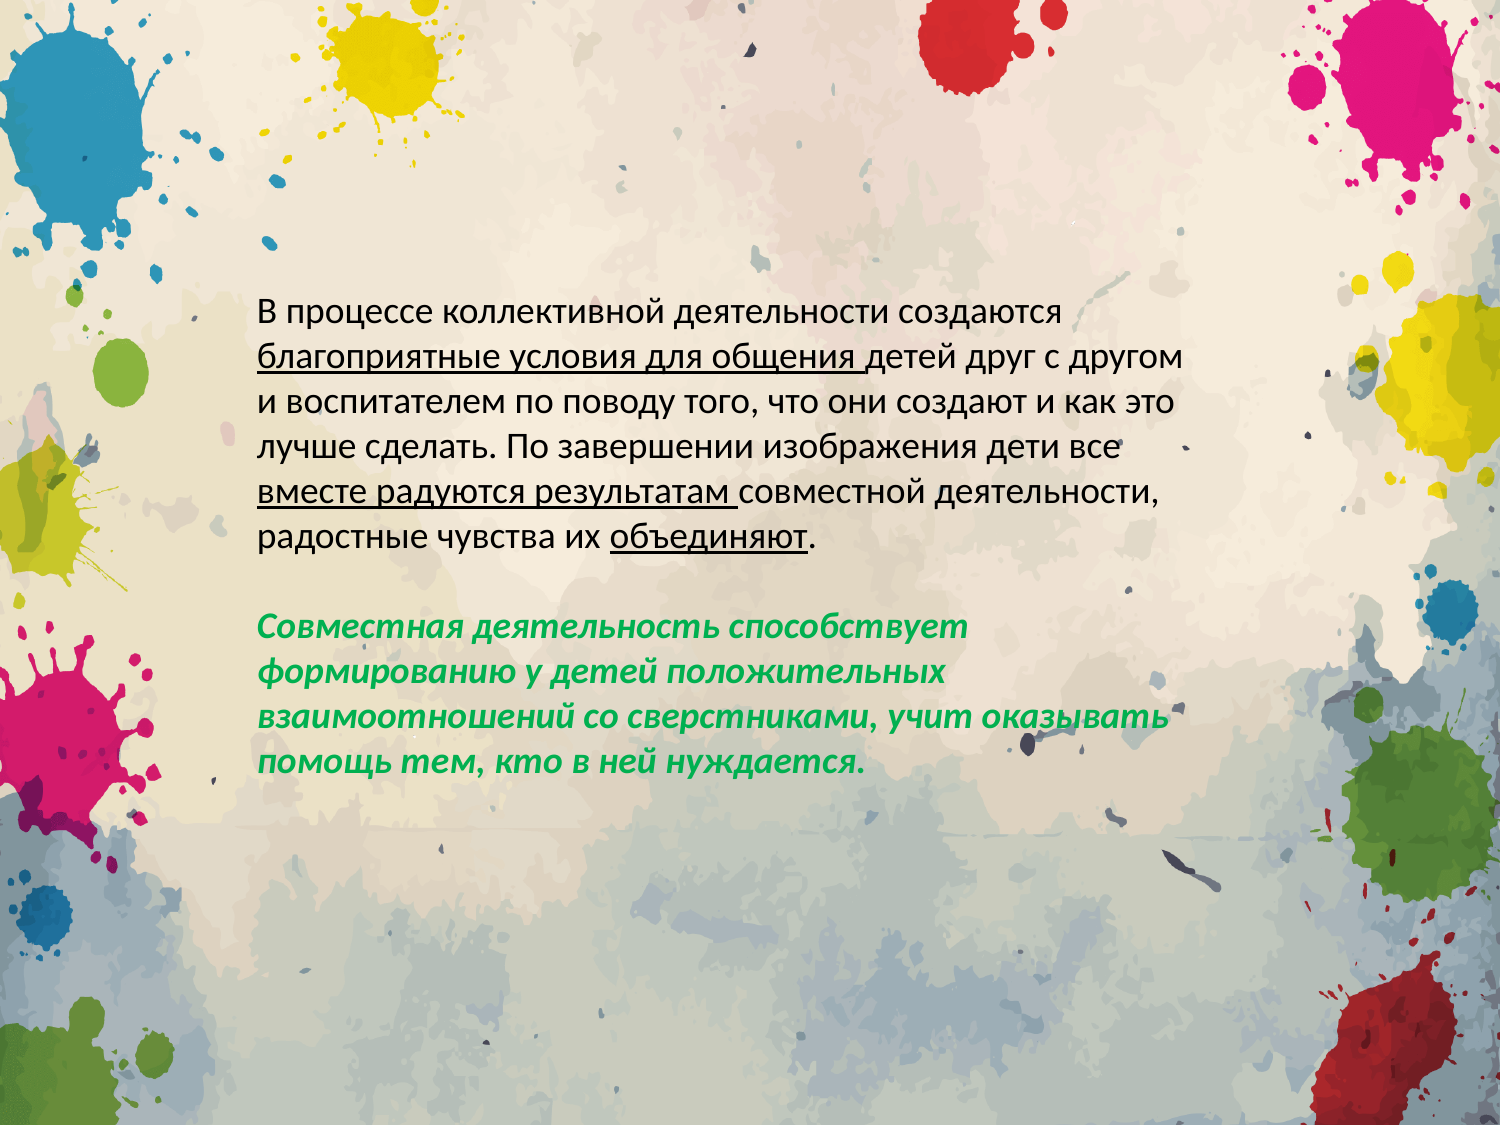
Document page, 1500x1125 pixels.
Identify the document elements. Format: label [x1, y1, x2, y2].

list [0, 0, 1500, 1125]
